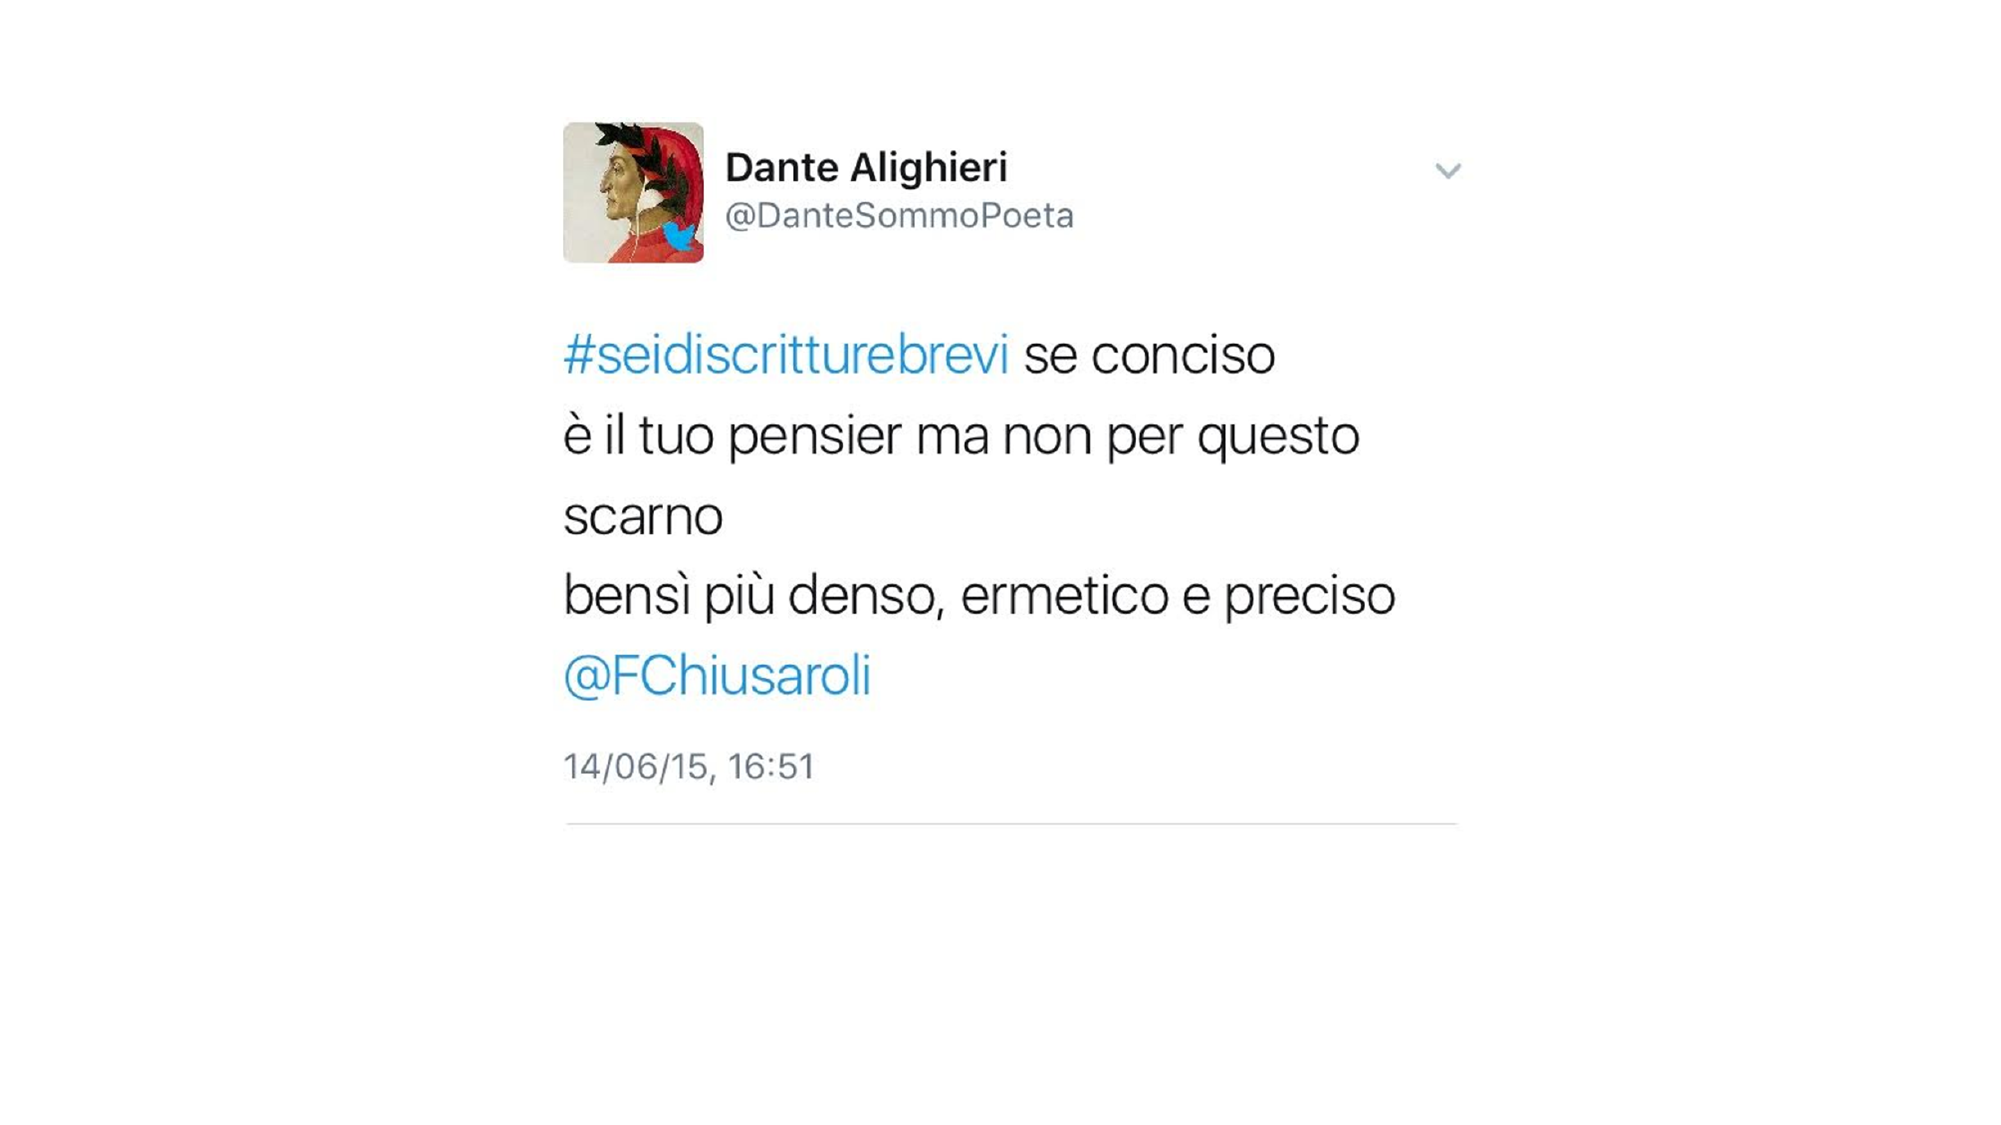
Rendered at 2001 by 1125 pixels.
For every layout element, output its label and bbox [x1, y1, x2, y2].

list [532, 118, 1491, 832]
